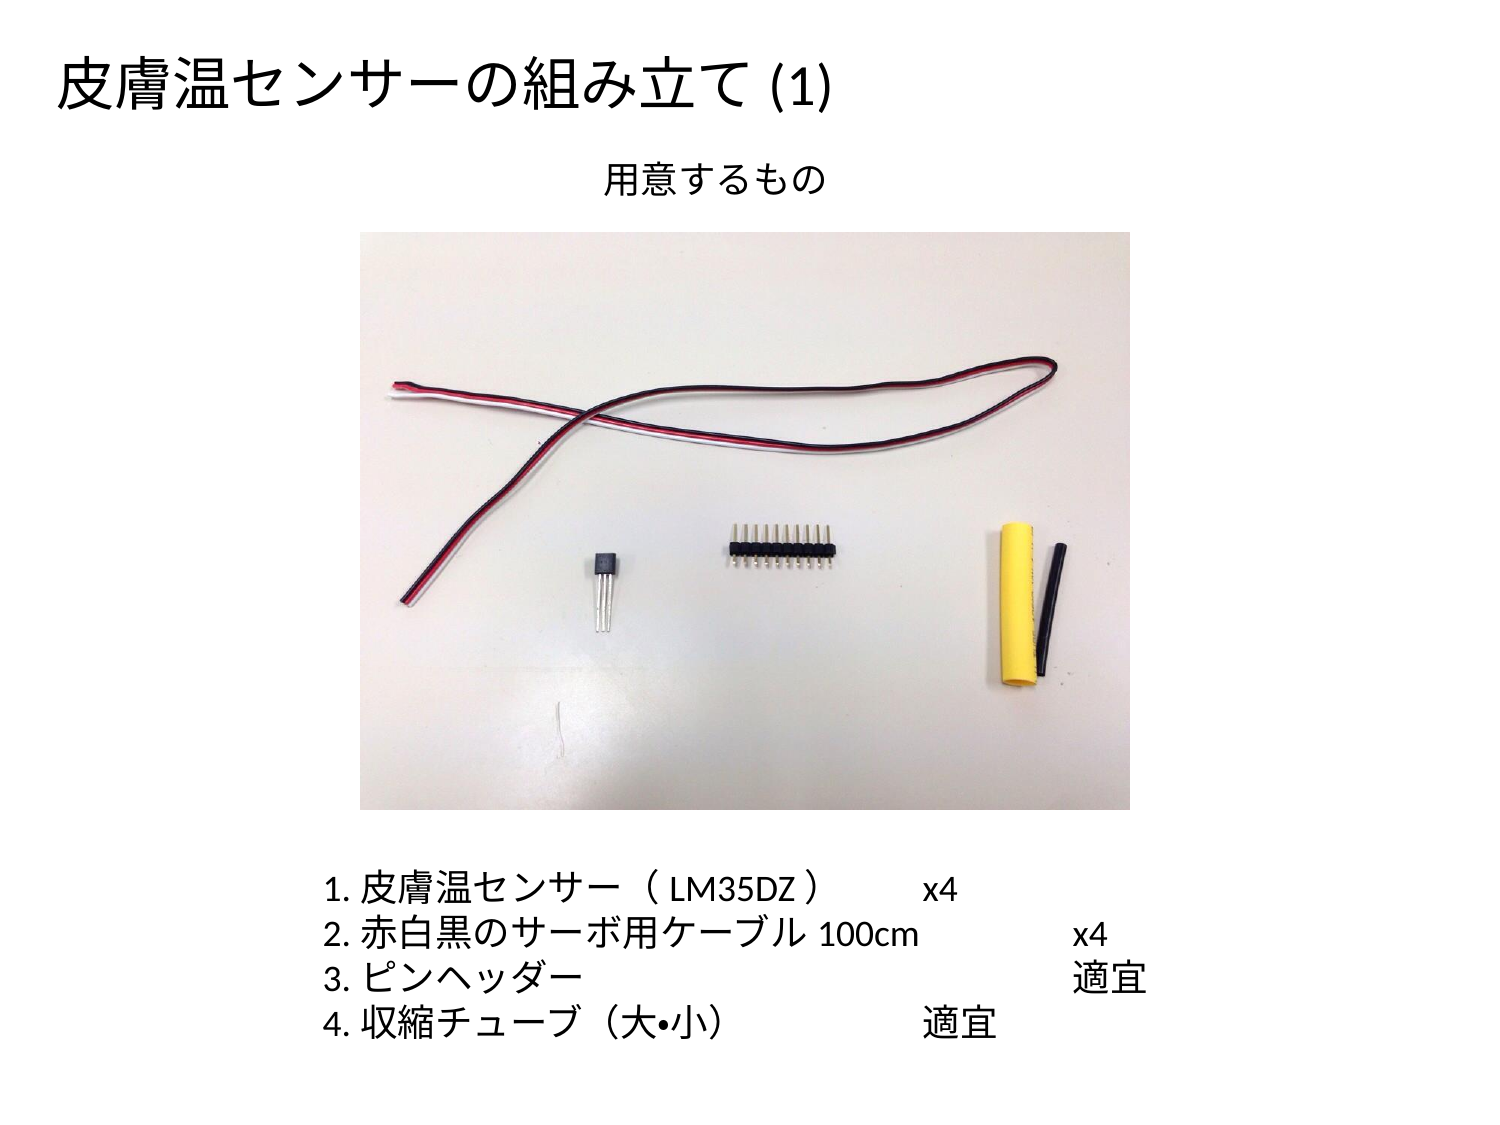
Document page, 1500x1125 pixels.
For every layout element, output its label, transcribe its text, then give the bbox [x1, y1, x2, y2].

text_box 1.皮膚温センサー（LM35DZ） x4 2.赤白黒のサーボ用ケーブル100cm x4 3.ピンヘッダー 適宜 4.収縮チューブ（大・小） 適宜 [308, 856, 1163, 1052]
text_box 用意するもの [588, 148, 844, 209]
text_box 皮膚温センサーの組み立て(1) [41, 39, 1388, 125]
picture [359, 232, 1130, 810]
